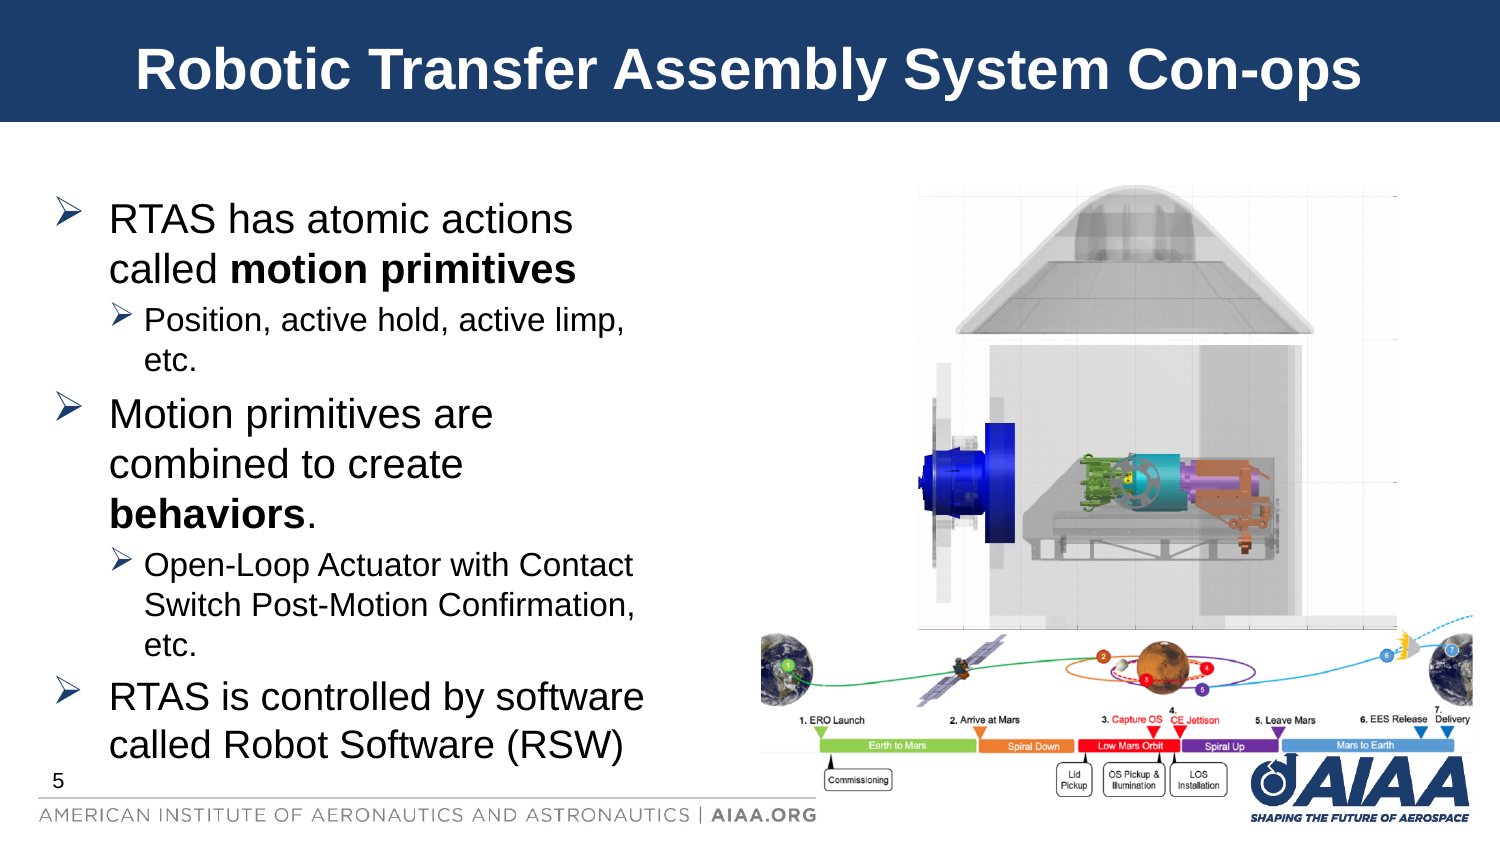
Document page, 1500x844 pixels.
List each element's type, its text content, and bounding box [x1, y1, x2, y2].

picture [0, 122, 1500, 844]
slide_number 5 [37, 759, 188, 788]
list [917, 184, 1398, 631]
list RTAS has atomic actions called motion primitives Position, active hold, active limp, etc. Motion primitives are combined to create behaviors. Open-Loop Actuator with Contact Switch Post-Motion Confirmation, etc. RTAS is controlled by software called Robot Software (RSW) [37, 184, 688, 738]
title Robotic Transfer Assembly System Con-ops [37, 23, 1463, 109]
